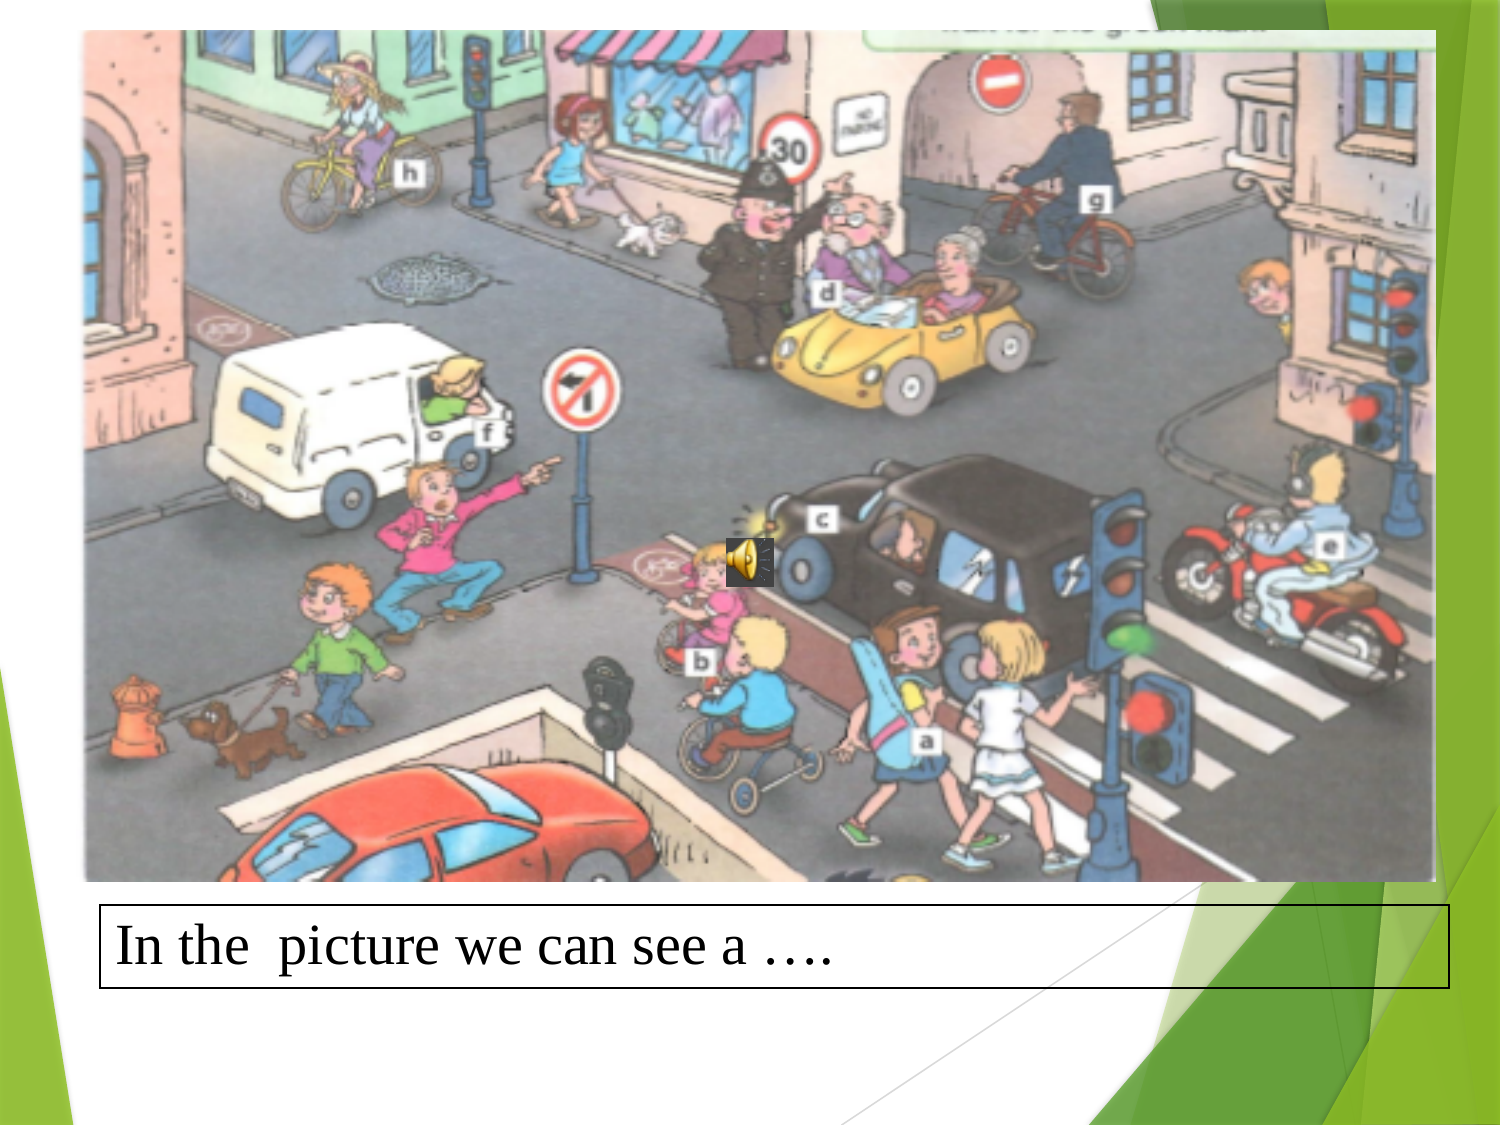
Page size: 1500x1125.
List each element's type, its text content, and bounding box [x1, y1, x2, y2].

picture [76, 30, 1436, 882]
table_header In the picture we can see a …. [101, 906, 1448, 987]
